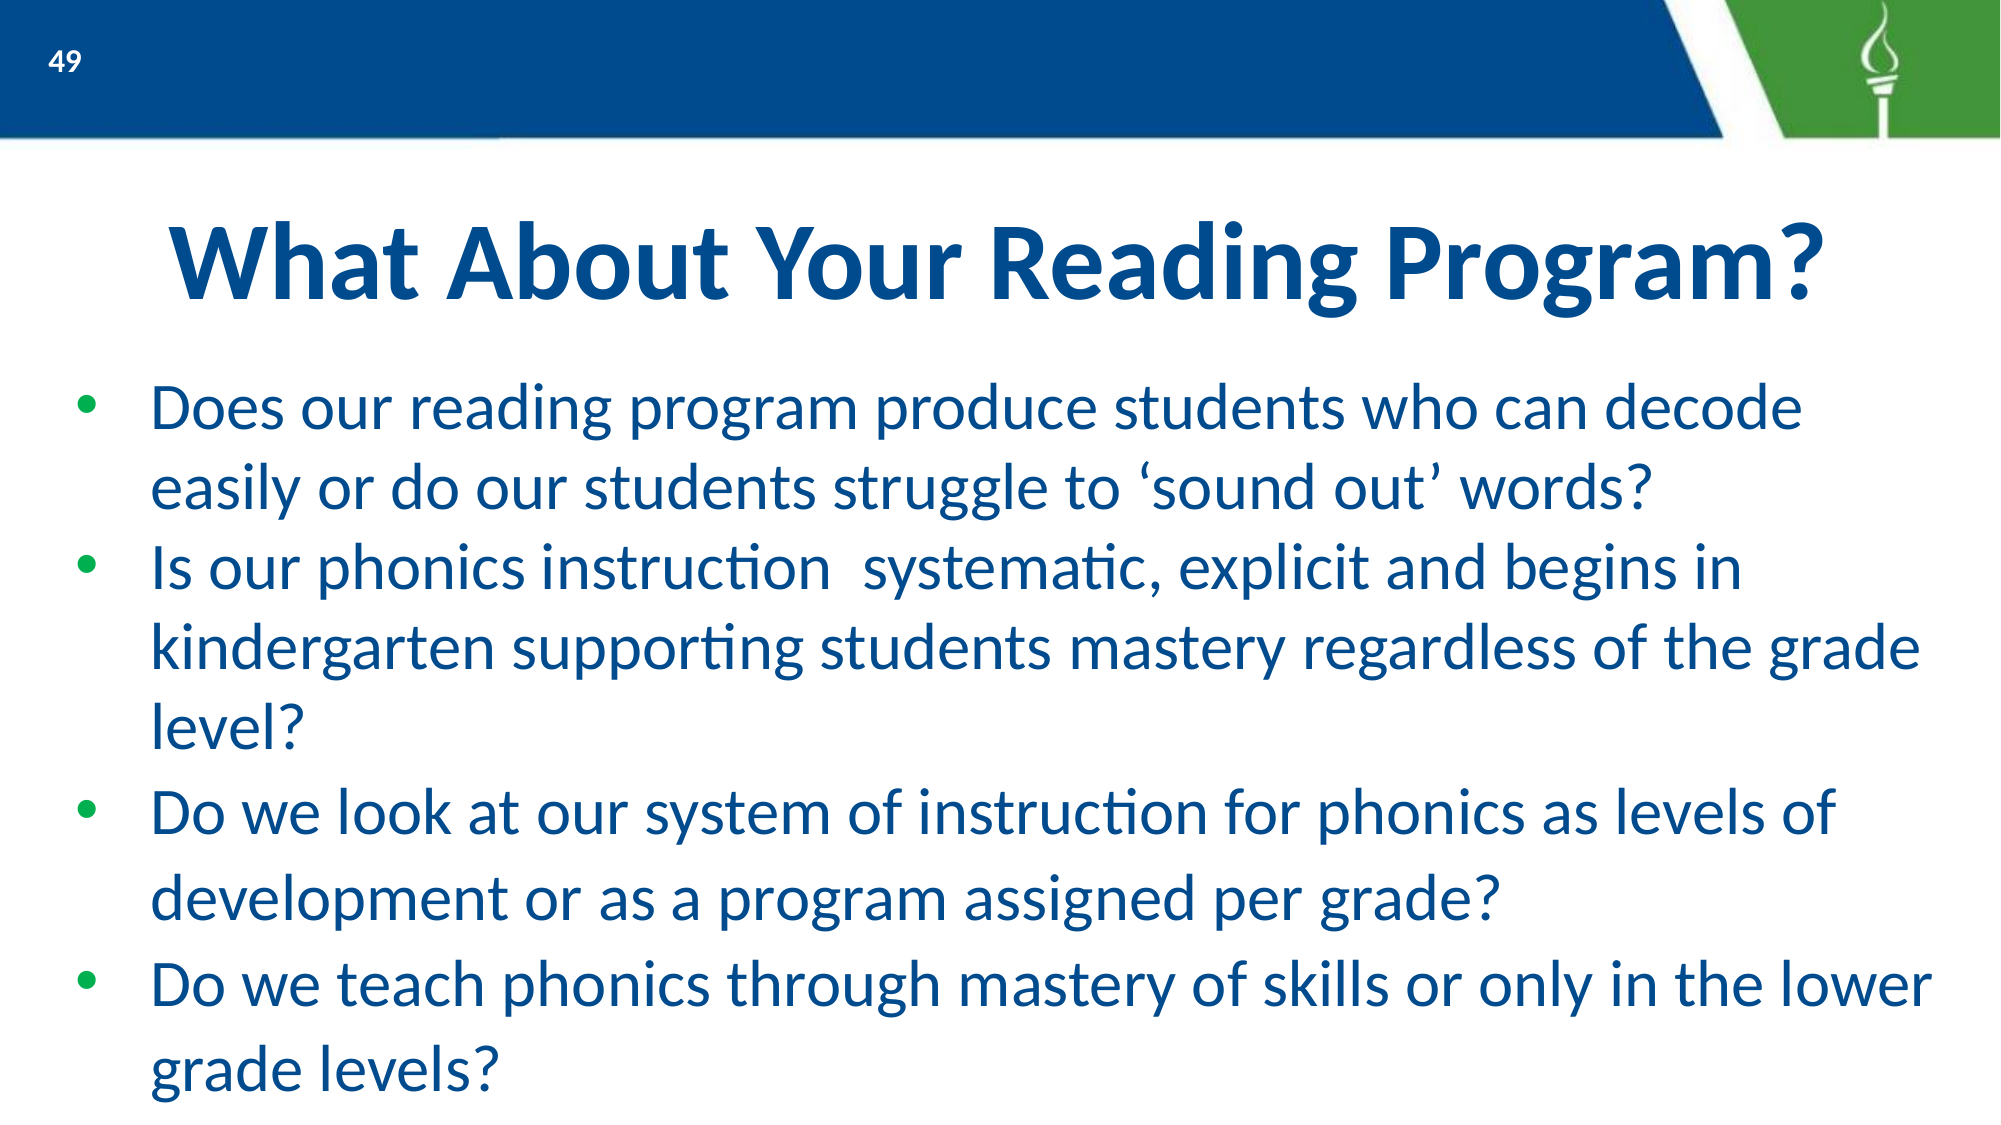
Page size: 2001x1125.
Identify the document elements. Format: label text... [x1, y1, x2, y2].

title What About Your Reading Program? [33, 167, 1967, 343]
list Does our reading program produce students who can decode easily or do our students struggle to ‘sound out’ words? Is our phonics instruction systematic, explicit and begins in kindergarten supporting students mastery regardless of the grade level? Do we look at our system of instruction for phonics as levels of development or as a program assigned per grade? Do we teach phonics through mastery of skills or only in the lower grade levels? [56, 355, 1967, 1081]
picture [0, 0, 2001, 1125]
slide_number 49 [33, 29, 200, 89]
